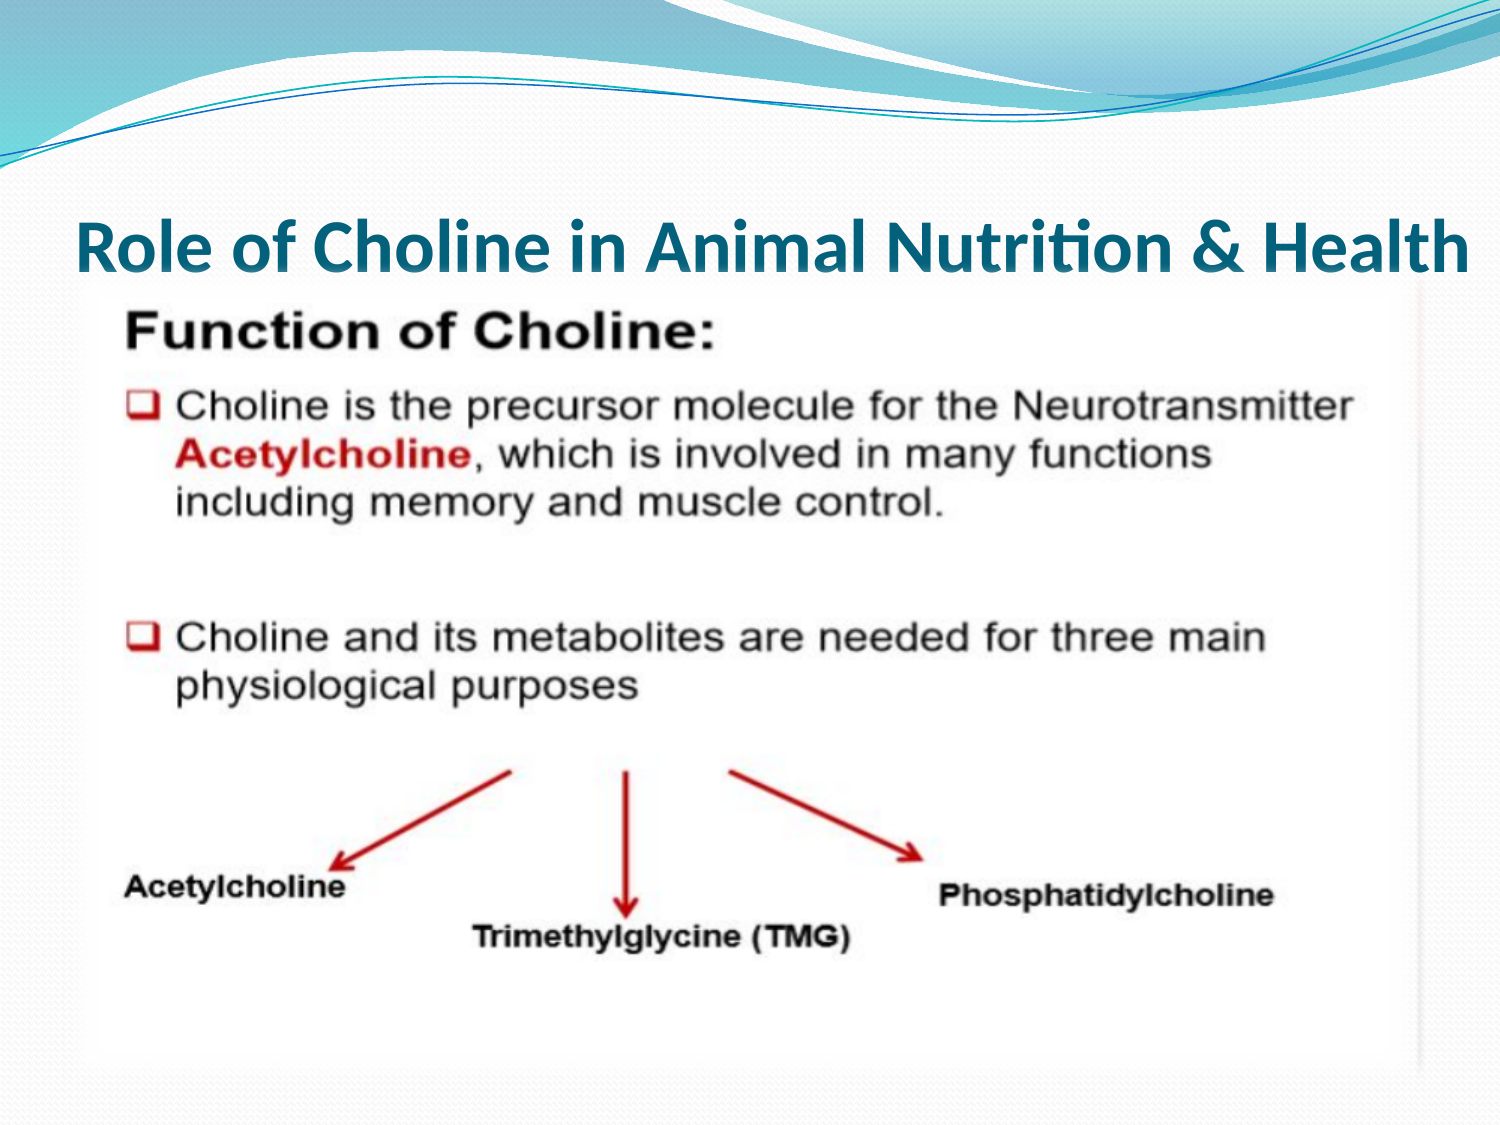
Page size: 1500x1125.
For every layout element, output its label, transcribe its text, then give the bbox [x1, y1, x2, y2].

title Role of Choline in Animal Nutrition & Health [75, 99, 1475, 288]
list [62, 262, 1426, 1088]
